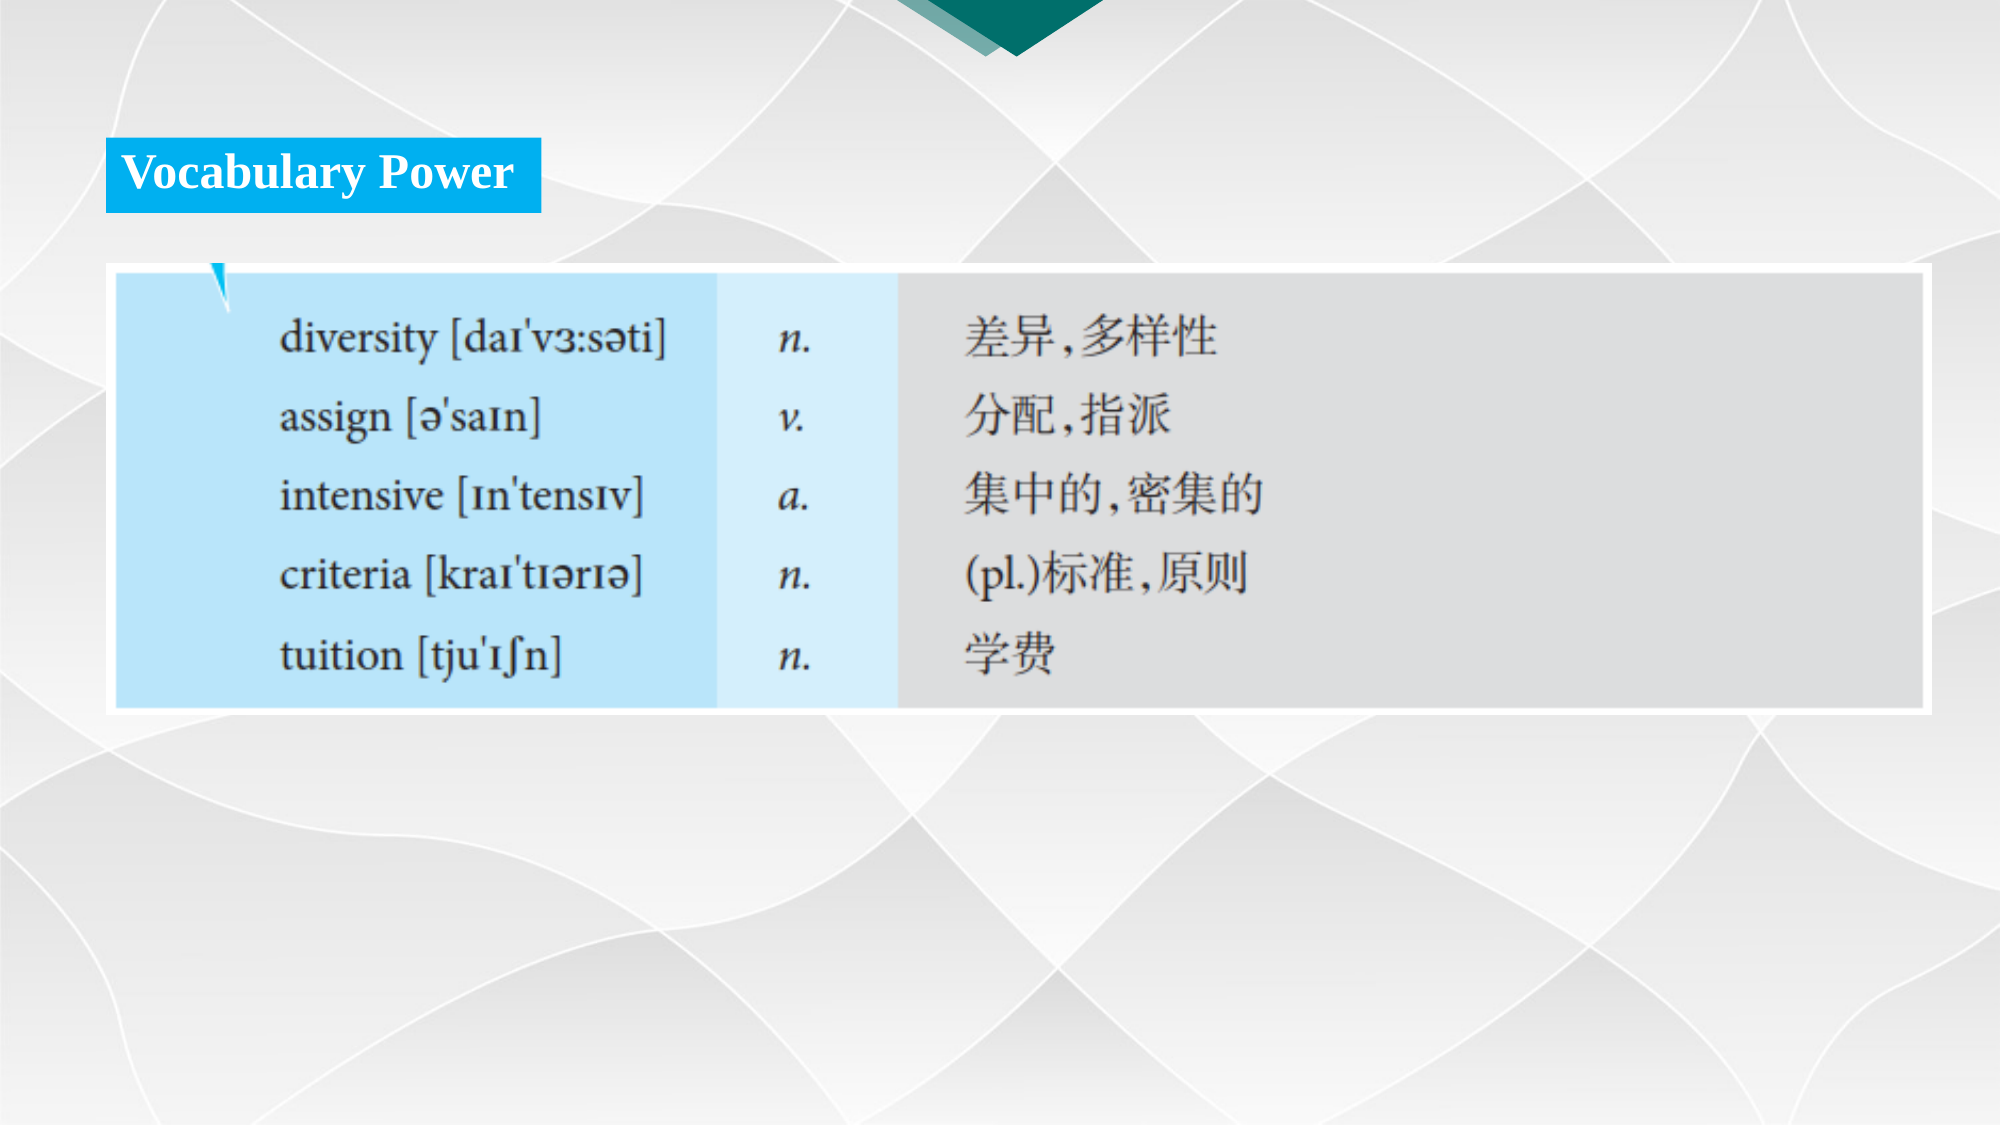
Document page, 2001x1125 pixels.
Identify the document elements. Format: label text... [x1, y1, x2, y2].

text_box Vocabulary Power [106, 137, 542, 213]
picture [0, 0, 2000, 1125]
